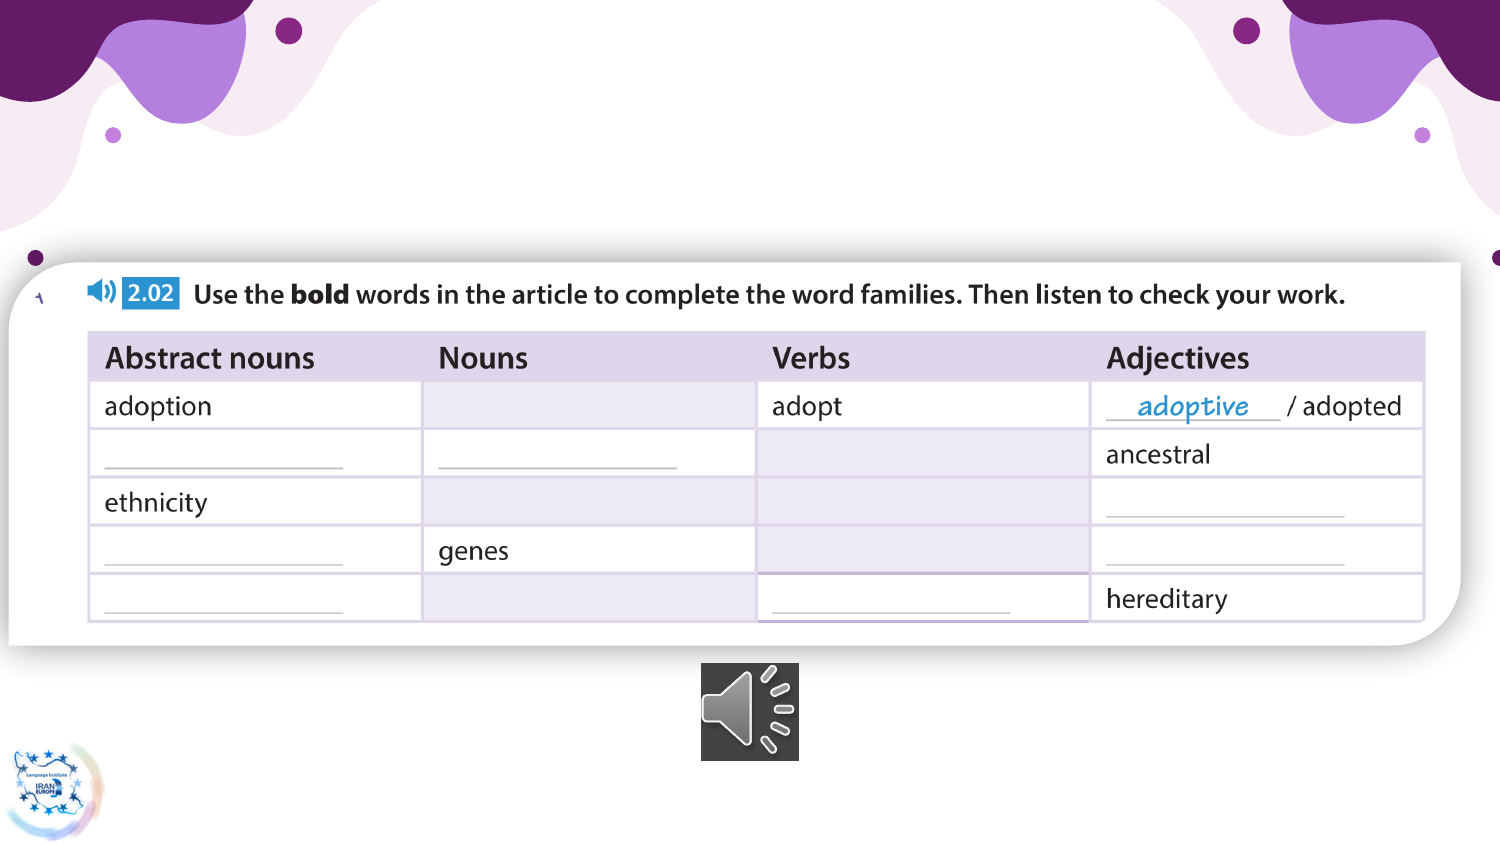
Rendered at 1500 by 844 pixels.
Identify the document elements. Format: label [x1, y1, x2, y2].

picture [15, 269, 1454, 639]
picture [700, 661, 801, 763]
picture [0, 737, 110, 844]
